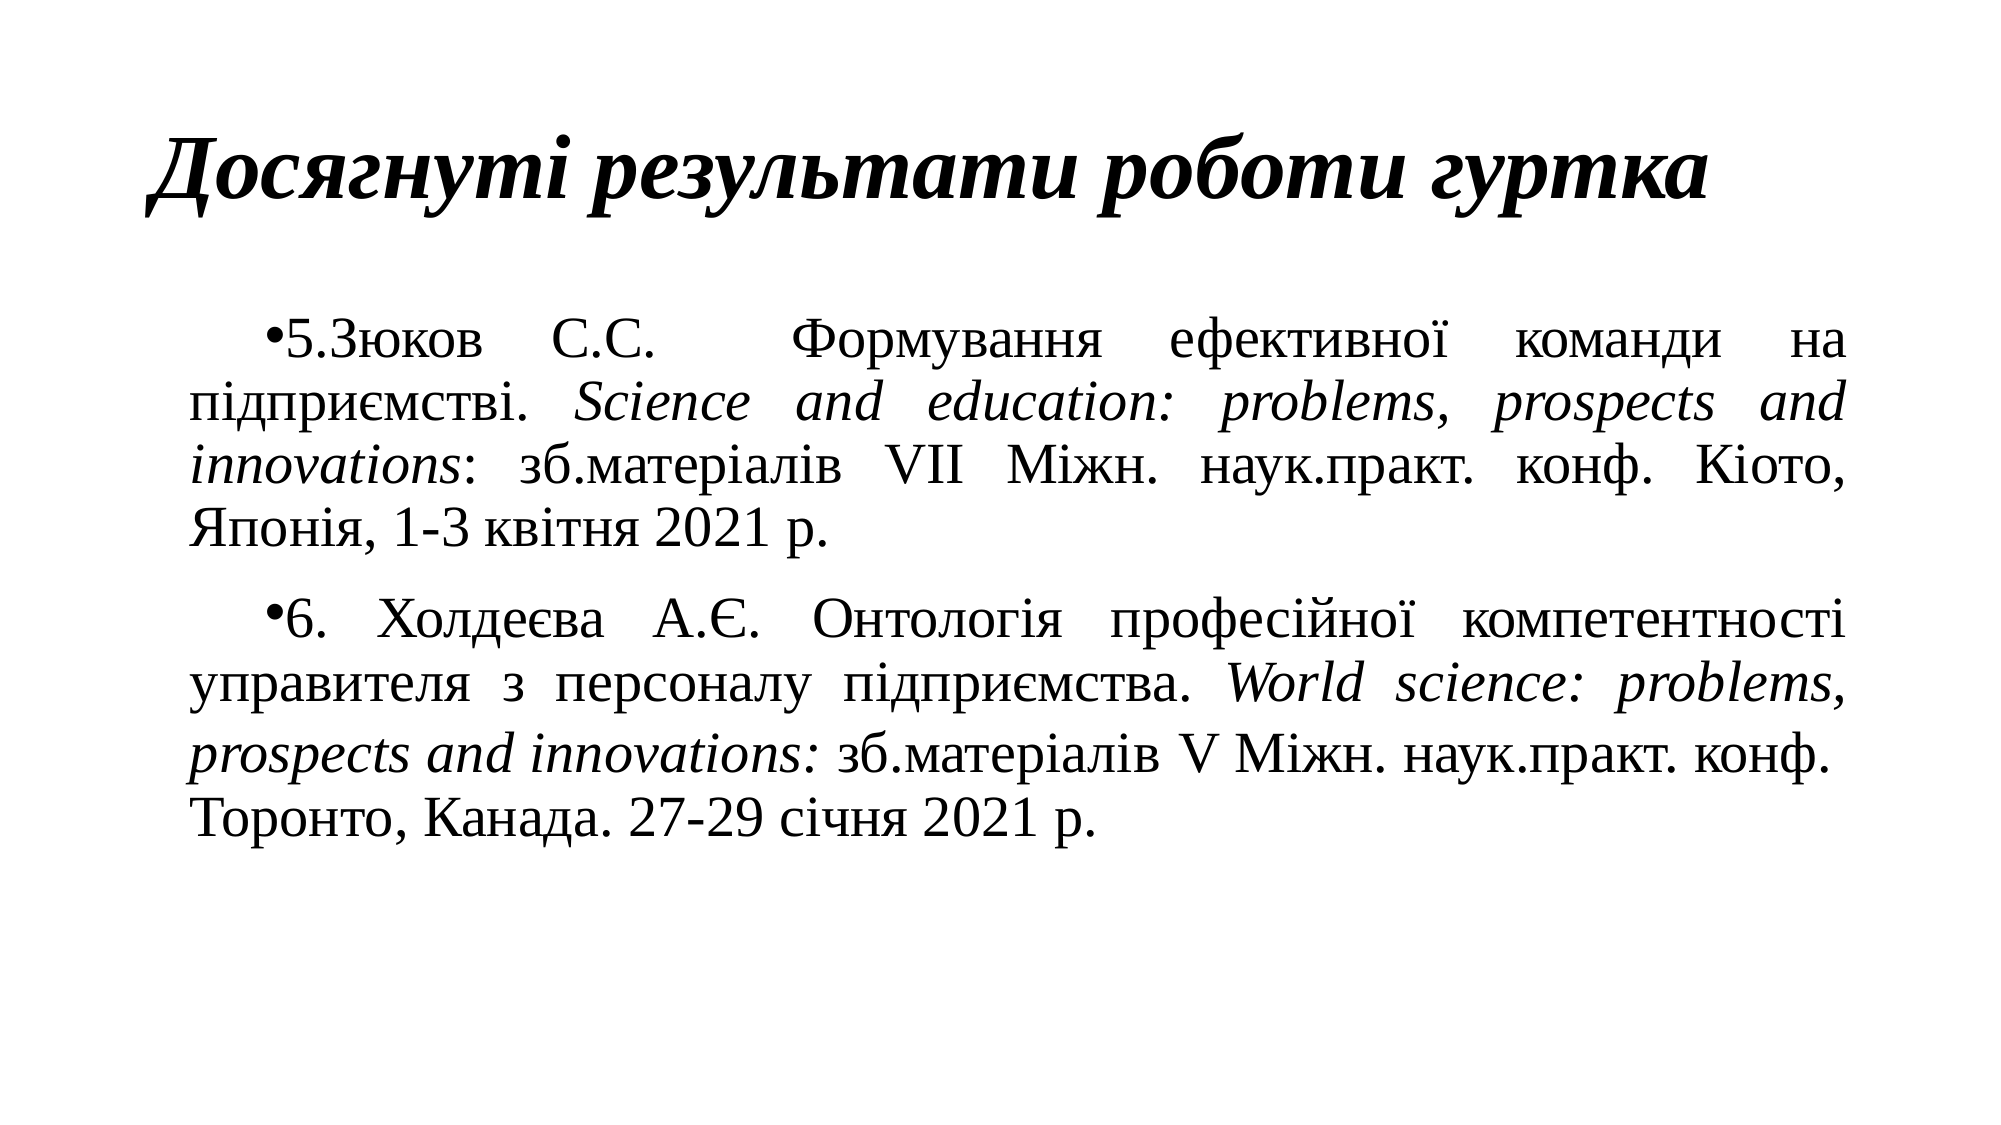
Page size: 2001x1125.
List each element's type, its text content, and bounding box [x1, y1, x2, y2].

list 5.Зюков С.С. Формування ефективної команди на підприємстві. Science and education: problems, prospects and innovations: зб.матеріалів VII Міжн. наук.практ. конф. Кіото, Японія, 1-3 квітня 2021 р. 6. Холдеєва А.Є. Онтологія професійної компетентності управителя з персоналу підприємства. World science: problems, prospects and innovations: зб.матеріалів V Міжн. наук.практ. конф. Торонто, Канада. 27-29 січня 2021 р. [137, 299, 1863, 1014]
title Досягнуті результати роботи гуртка [137, 59, 1863, 278]
